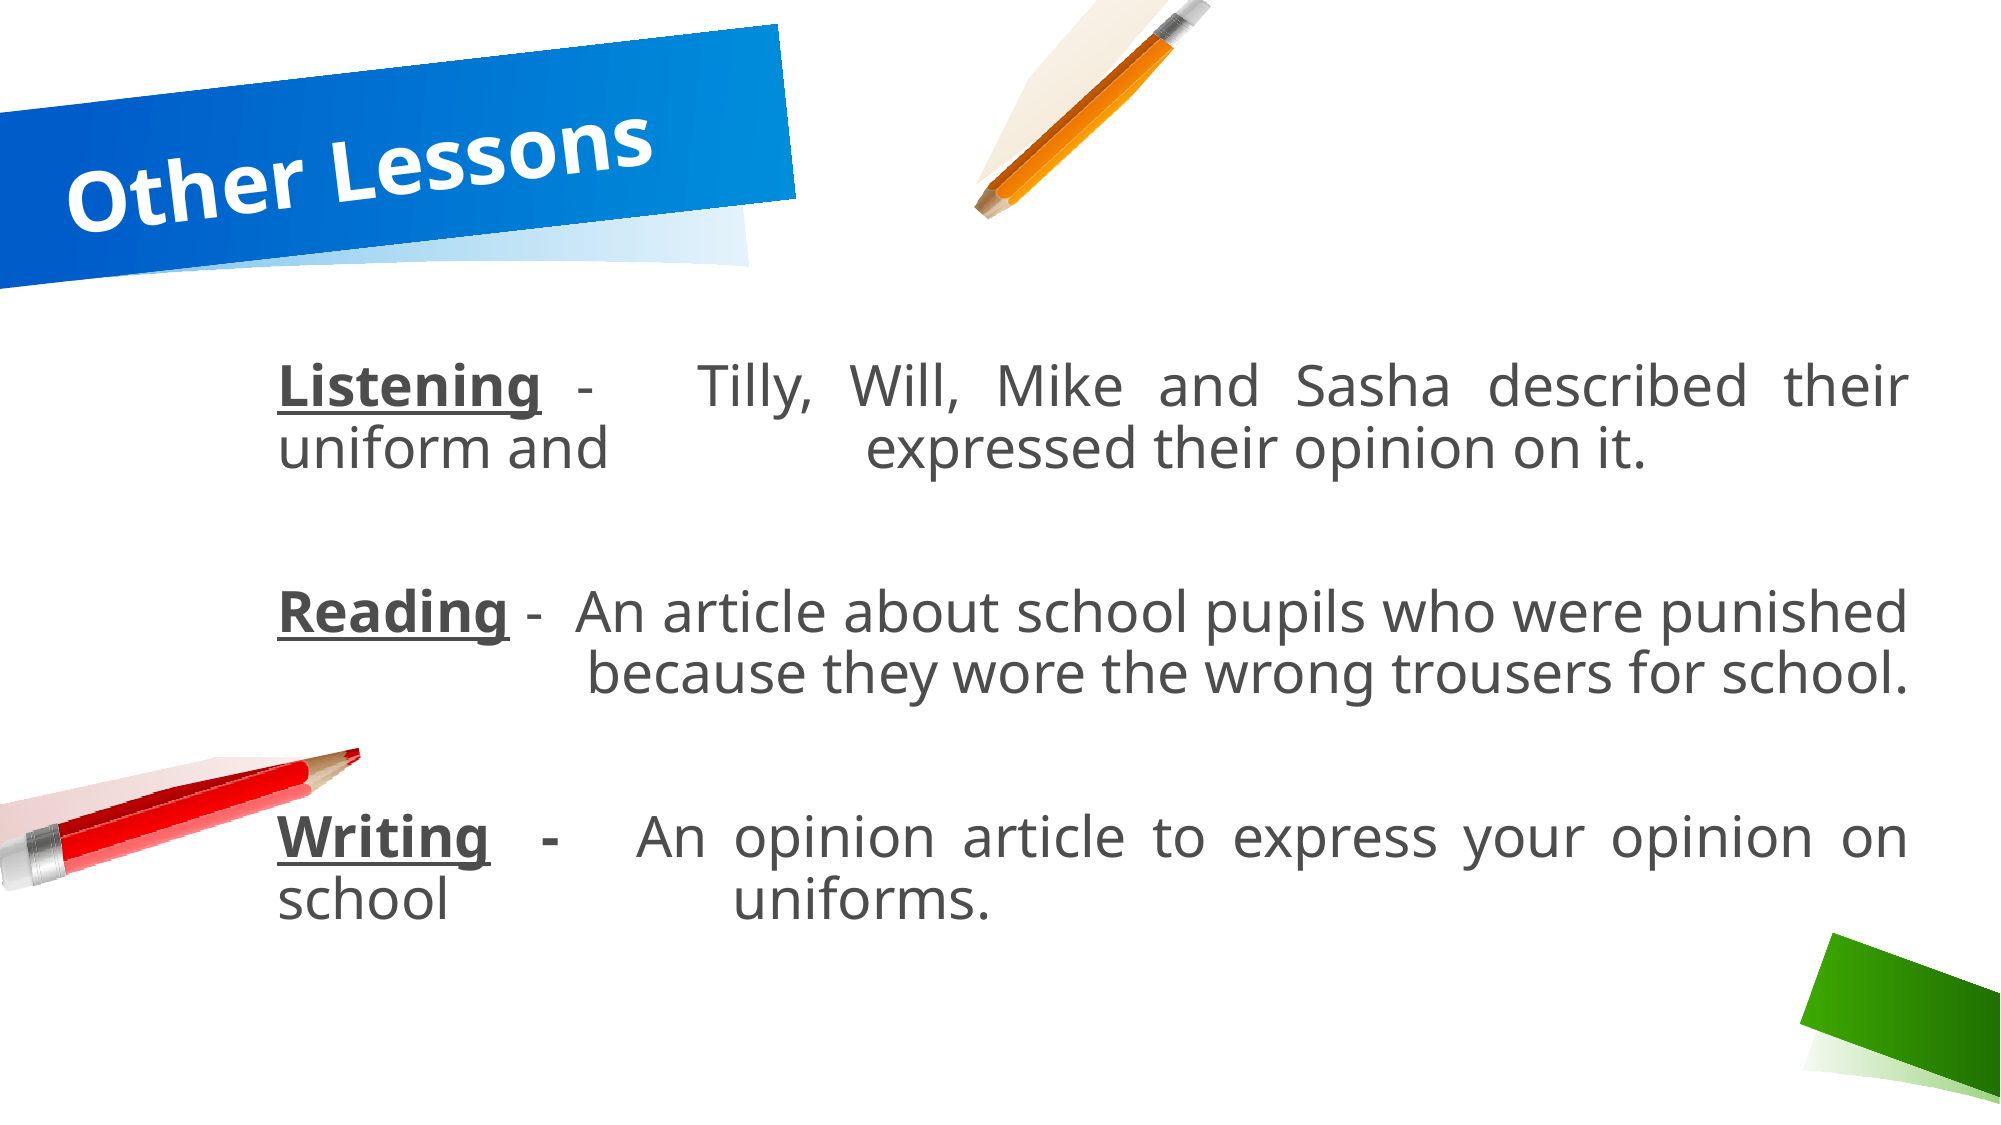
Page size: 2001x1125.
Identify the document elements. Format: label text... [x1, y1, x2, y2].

picture [956, 0, 1217, 237]
picture [0, 768, 262, 894]
list Listening - Tilly, Will, Mike and Sasha described their uniform and expressed their opinion on it. Reading - An article about school pupils who were punished because they wore the wrong trousers for school. Writing - An opinion article to express your opinion on school uniforms. [262, 318, 1926, 971]
title Other Lessons [36, 15, 779, 319]
